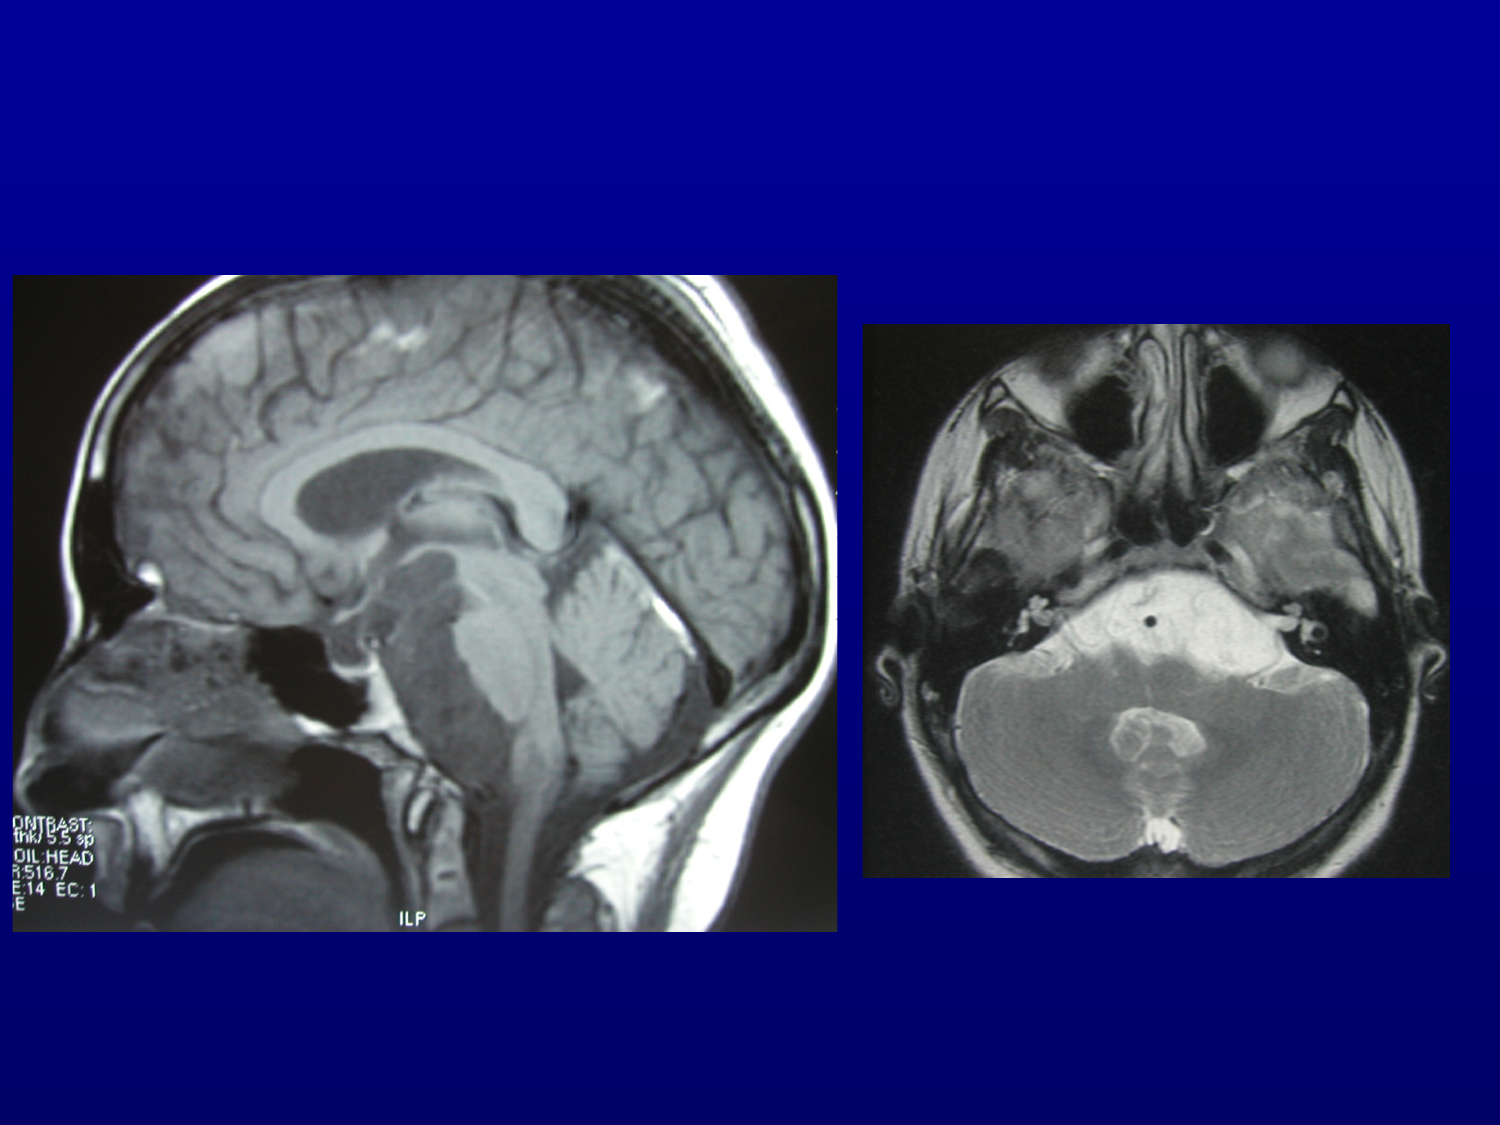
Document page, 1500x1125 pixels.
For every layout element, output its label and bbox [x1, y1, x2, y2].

picture [862, 324, 1451, 885]
picture [12, 274, 838, 938]
